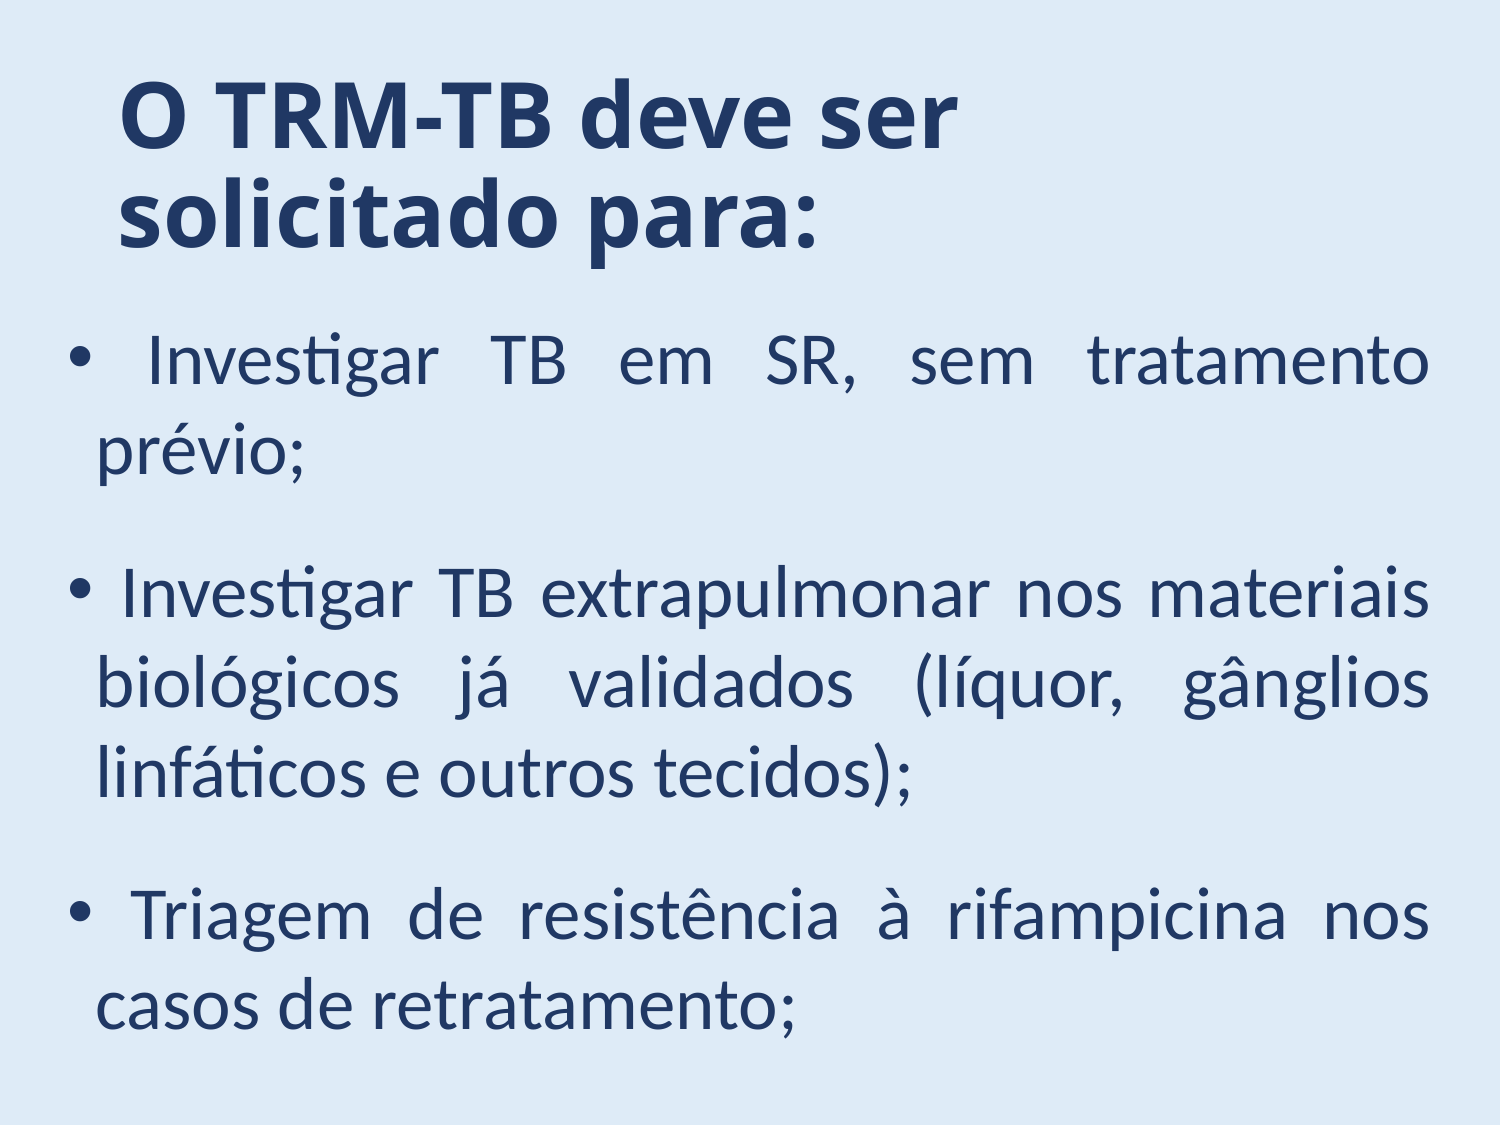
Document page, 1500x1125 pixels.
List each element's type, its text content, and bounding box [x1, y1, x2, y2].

text_box Investigar TB em SR, sem tratamento prévio; Investigar TB extrapulmonar nos materiais biológicos já validados (líquor, gânglios linfáticos e outros tecidos); Triagem de resistência à rifampicina nos casos de retratamento; [53, 302, 1447, 1017]
text_box O TRM-TB deve ser solicitado para: [103, 59, 1397, 278]
